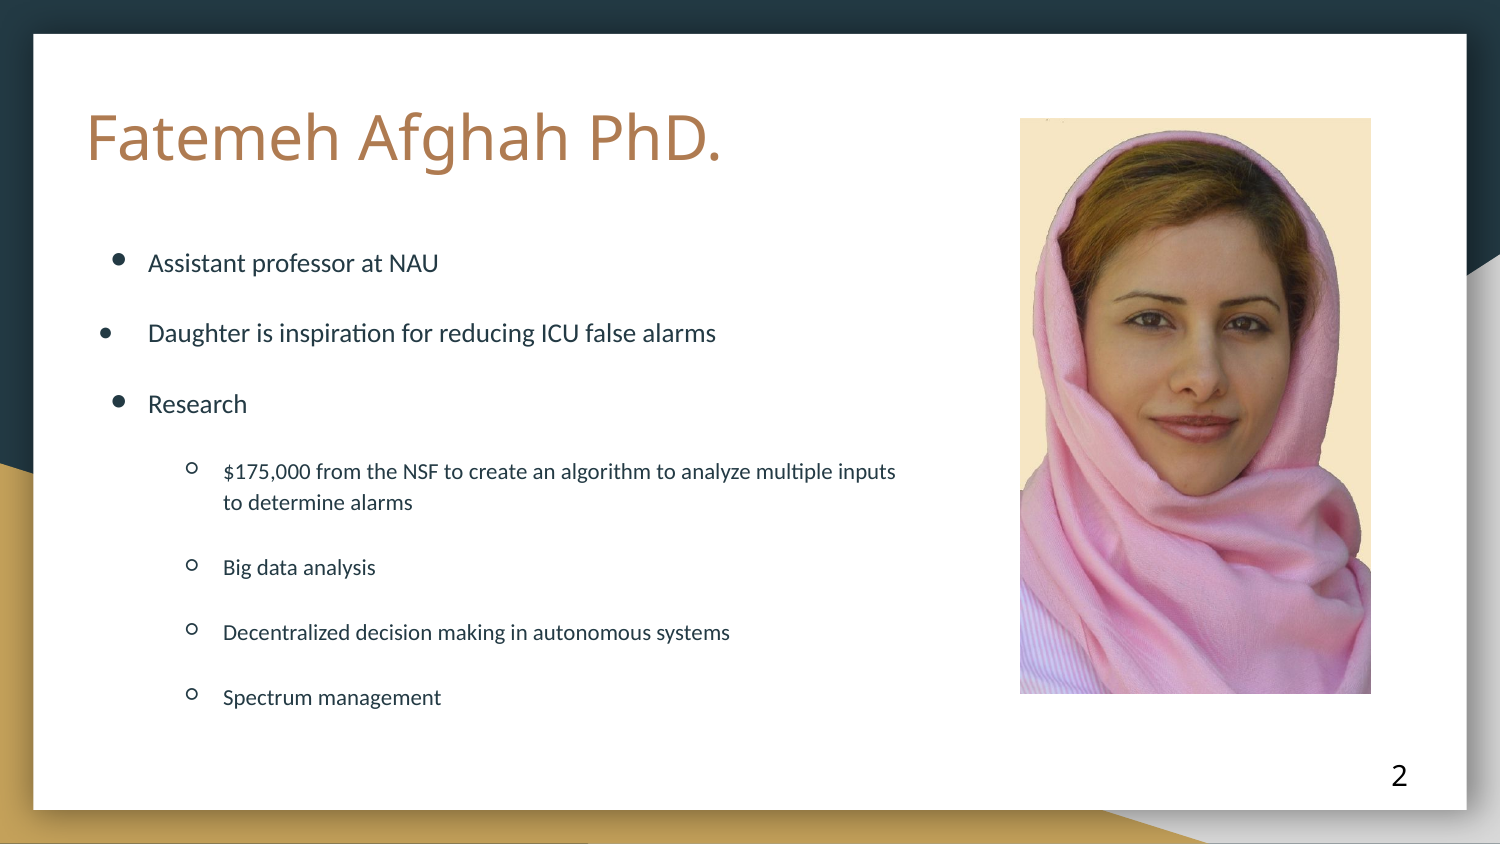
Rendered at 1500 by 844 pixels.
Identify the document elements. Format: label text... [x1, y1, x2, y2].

picture [1019, 118, 1372, 694]
slide_number ‹#› [1376, 745, 1467, 810]
list Assistant professor at NAU Daughter is inspiration for reducing ICU false alarms Research $175,000 from the NSF to create an algorithm to analyze multiple inputs to determine alarms Big data analysis Decentralized decision making in autonomous systems Spectrum management [58, 225, 935, 786]
title Fatemeh Afghah PhD. [70, 83, 1468, 177]
